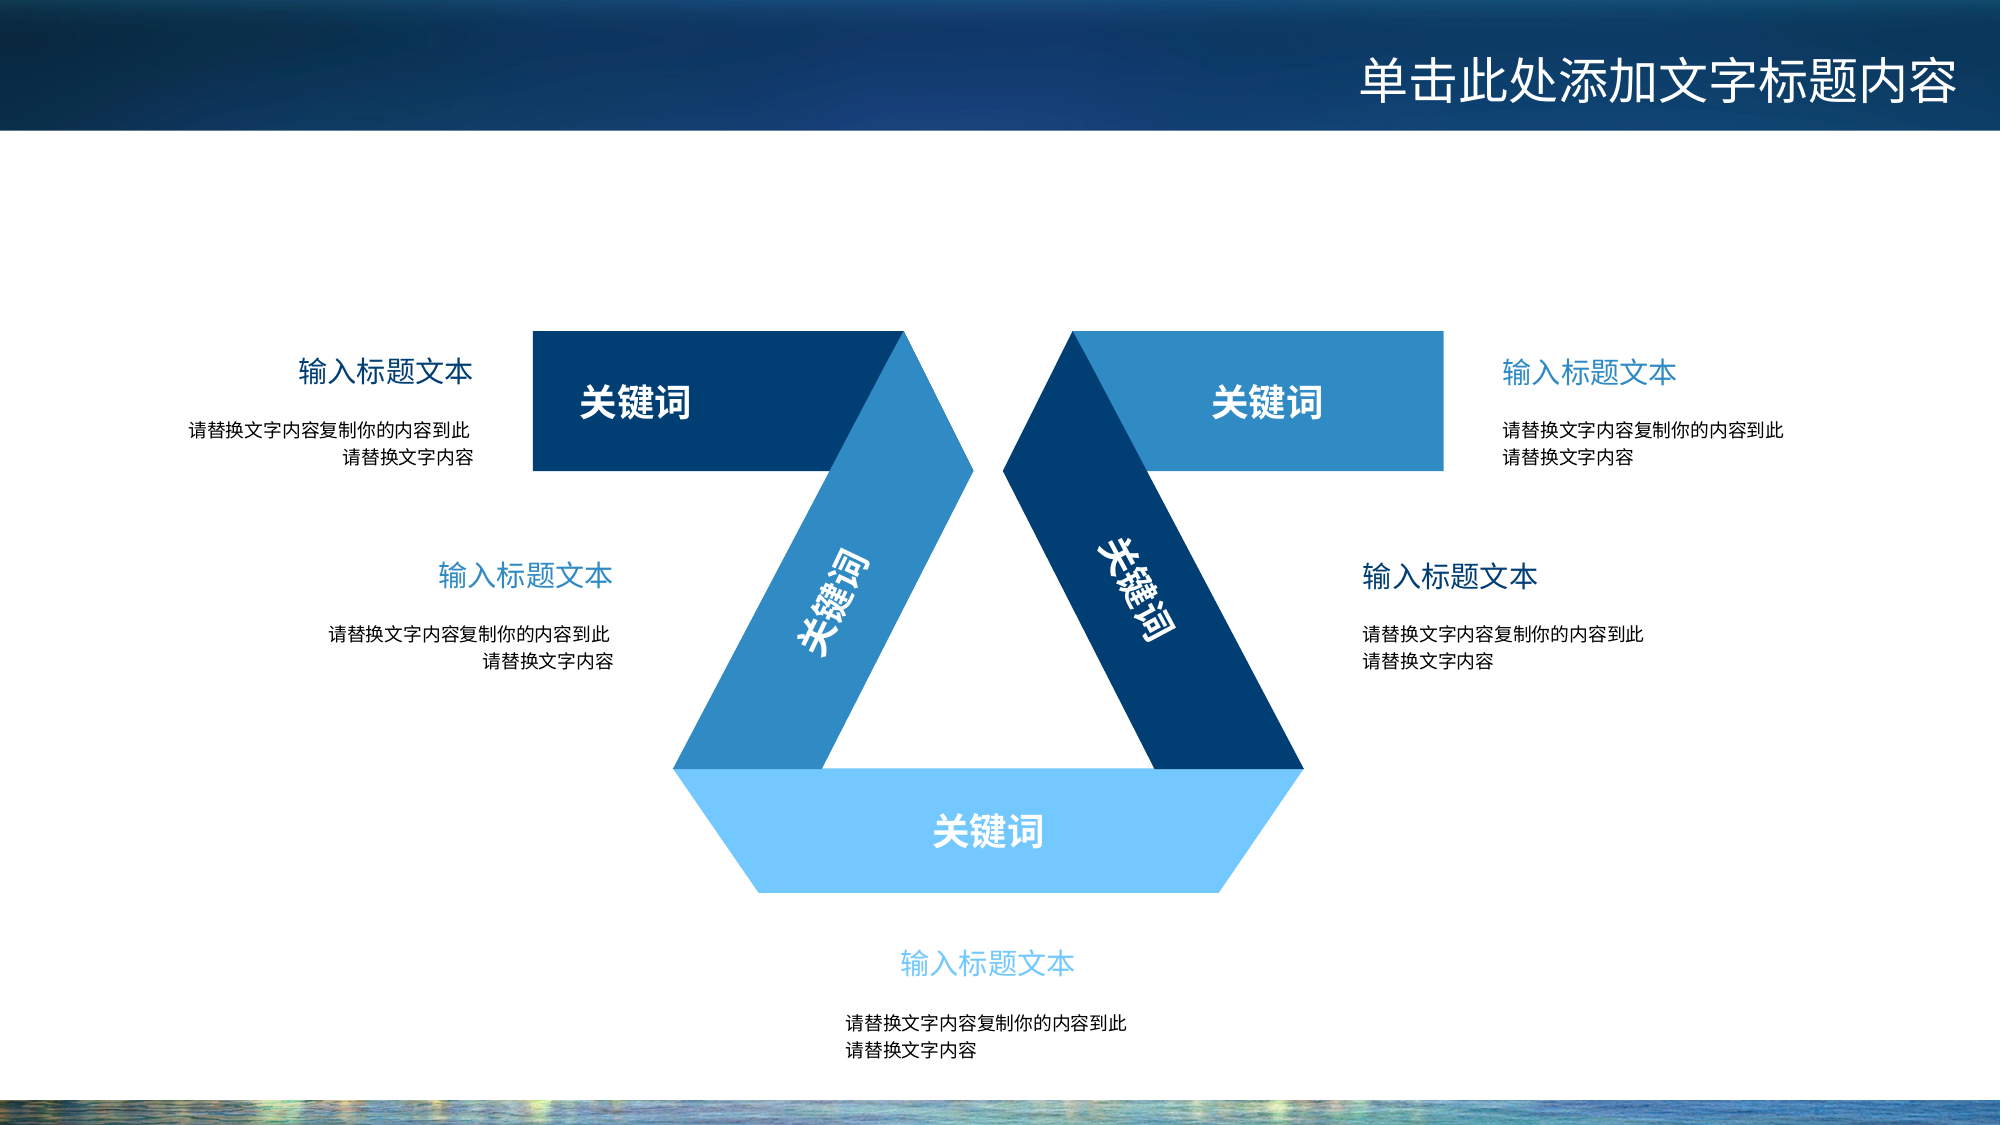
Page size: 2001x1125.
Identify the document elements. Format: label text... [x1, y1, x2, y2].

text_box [1303, 550, 1701, 691]
text_box 关键词 [673, 768, 1303, 893]
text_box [104, 345, 533, 488]
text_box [1002, 331, 1304, 770]
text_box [773, 892, 1204, 1088]
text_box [1443, 346, 1857, 488]
picture [0, 0, 2000, 130]
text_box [672, 331, 974, 770]
picture [0, 1100, 2000, 1125]
text_box 关键词 [1304, 331, 1444, 472]
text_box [260, 548, 673, 691]
text_box 关键词 [532, 331, 672, 472]
